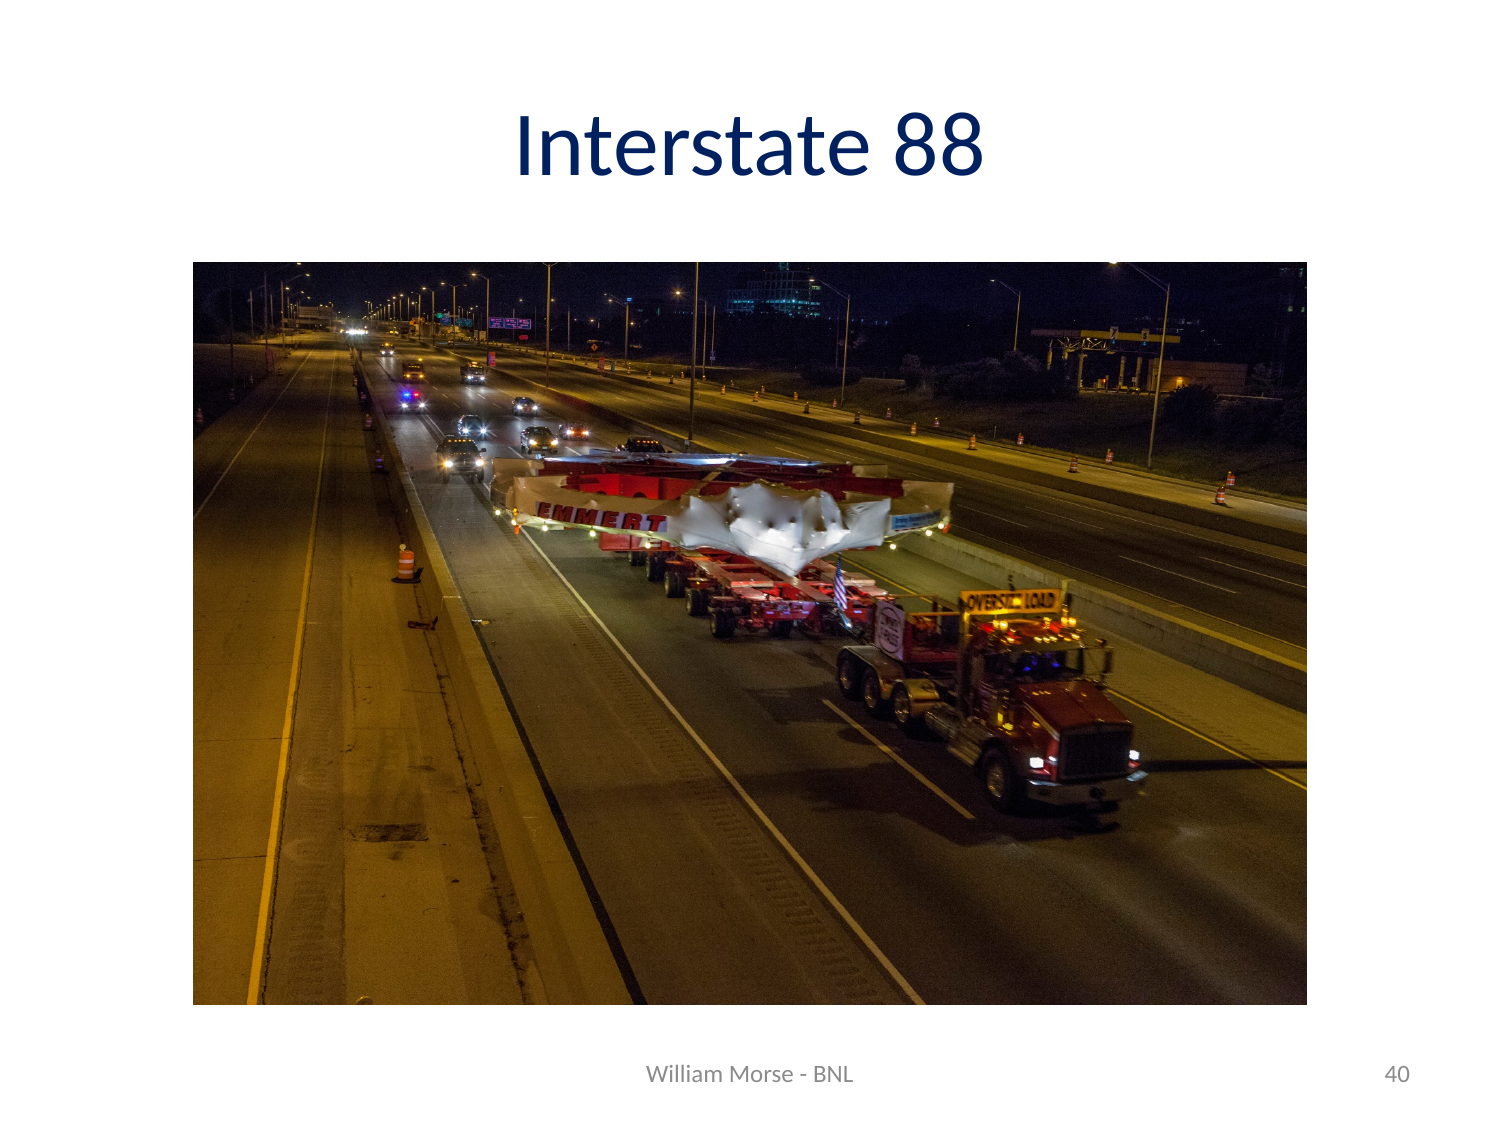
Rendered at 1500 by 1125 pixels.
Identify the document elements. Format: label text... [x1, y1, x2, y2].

slide_number 40 [1074, 1042, 1425, 1103]
footer William Morse - BNL [512, 1042, 988, 1103]
title Interstate 88 [75, 45, 1425, 233]
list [192, 262, 1307, 1006]
